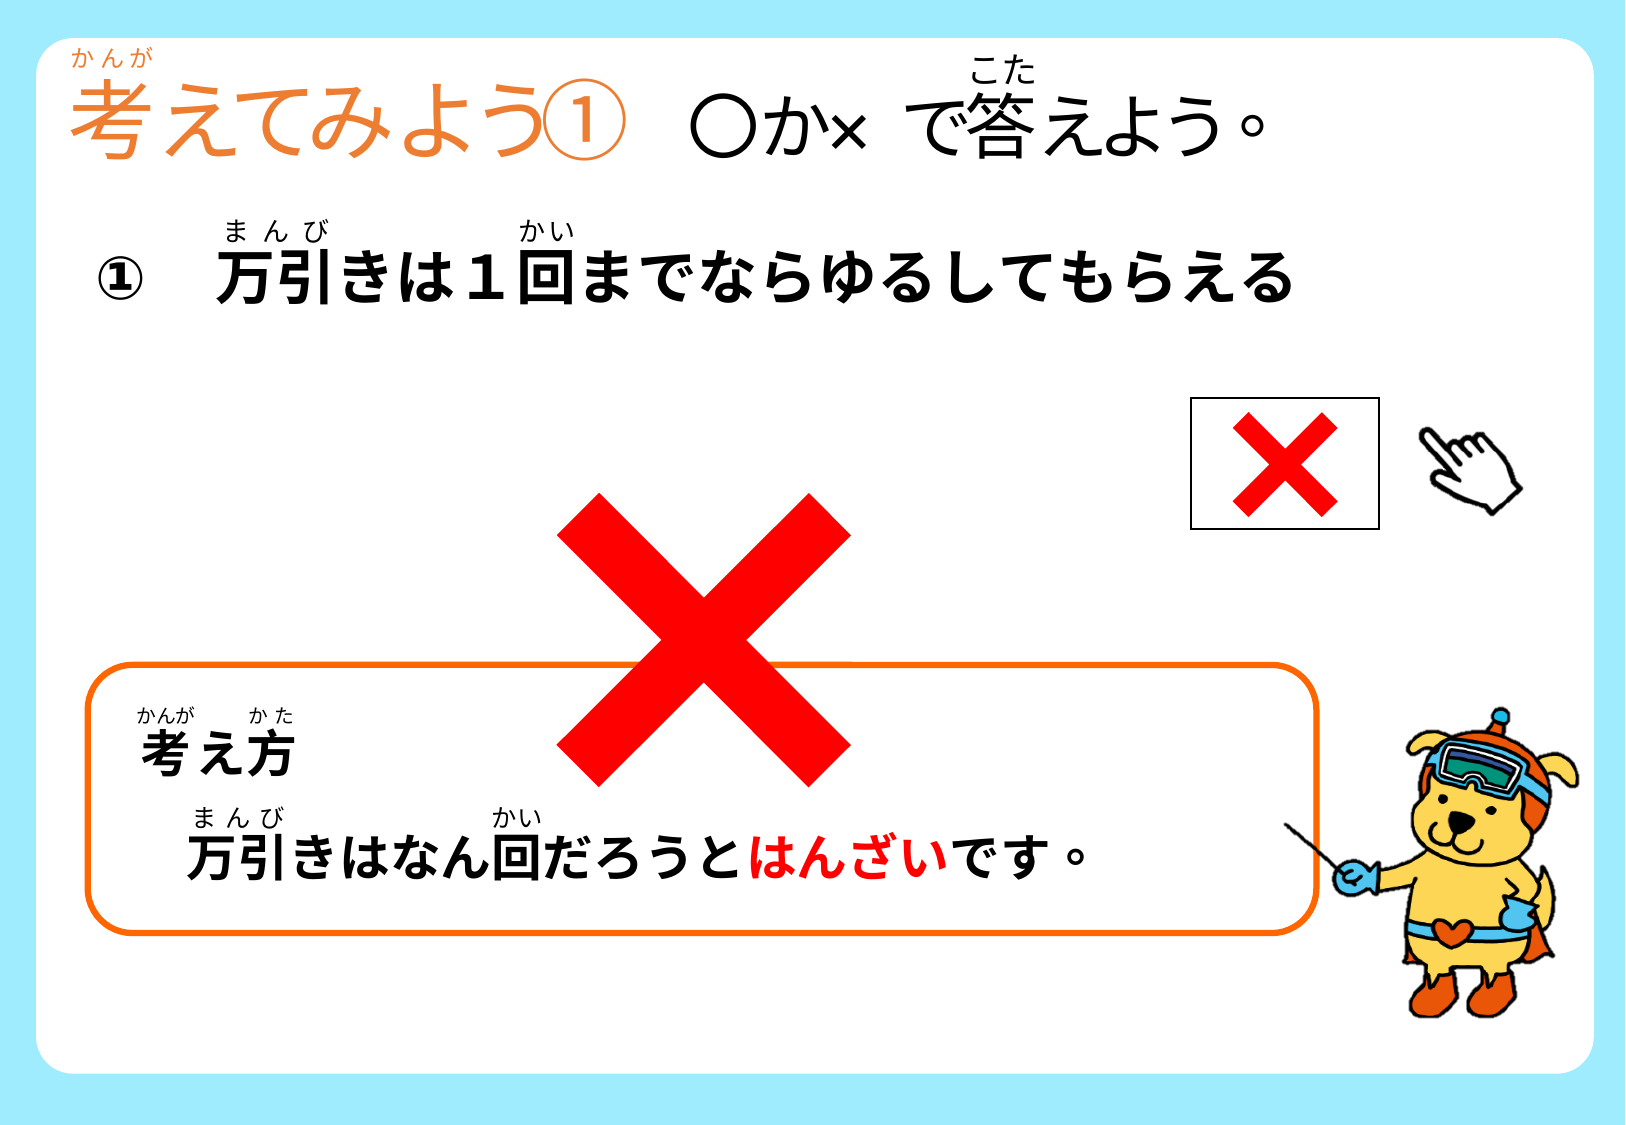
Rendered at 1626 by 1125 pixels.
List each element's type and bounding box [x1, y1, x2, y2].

text_box [556, 492, 852, 694]
text_box [95, 211, 1388, 346]
text_box [1232, 412, 1338, 518]
text_box [67, 39, 1318, 187]
text_box [34, 36, 1595, 1075]
picture [1275, 700, 1589, 1025]
text_box [694, 684, 714, 694]
text_box [770, 663, 1317, 935]
text_box [136, 694, 1249, 1099]
text_box [86, 663, 637, 935]
picture [1399, 399, 1533, 530]
text_box [1190, 397, 1380, 530]
